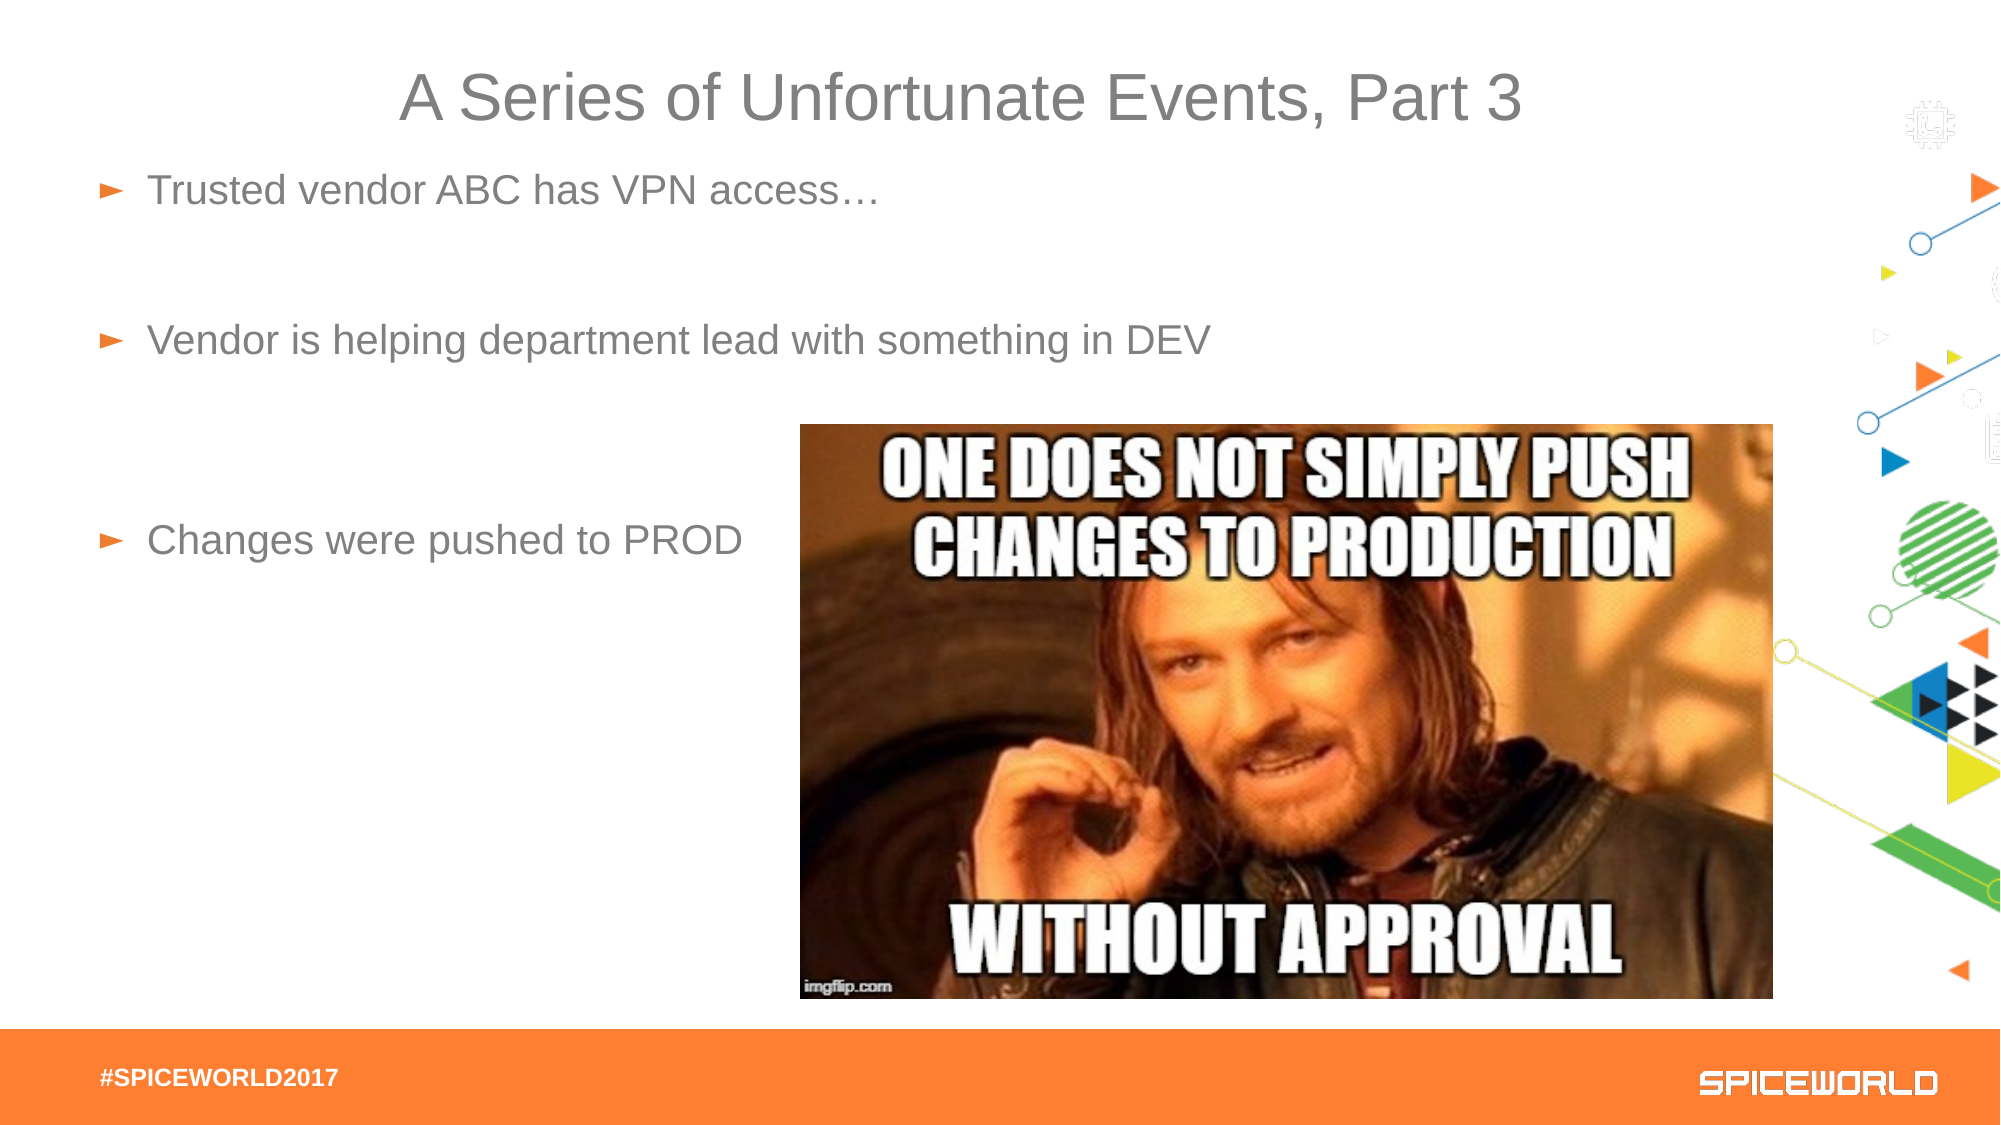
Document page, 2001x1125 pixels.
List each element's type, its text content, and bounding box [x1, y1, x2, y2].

list A Series of Unfortunate Events, Part 3 [99, 62, 1825, 163]
list Trusted vendor ABC has VPN access… Vendor is helping department lead with something in DEV Changes were pushed to PROD [99, 163, 1825, 975]
picture [799, 424, 1773, 999]
